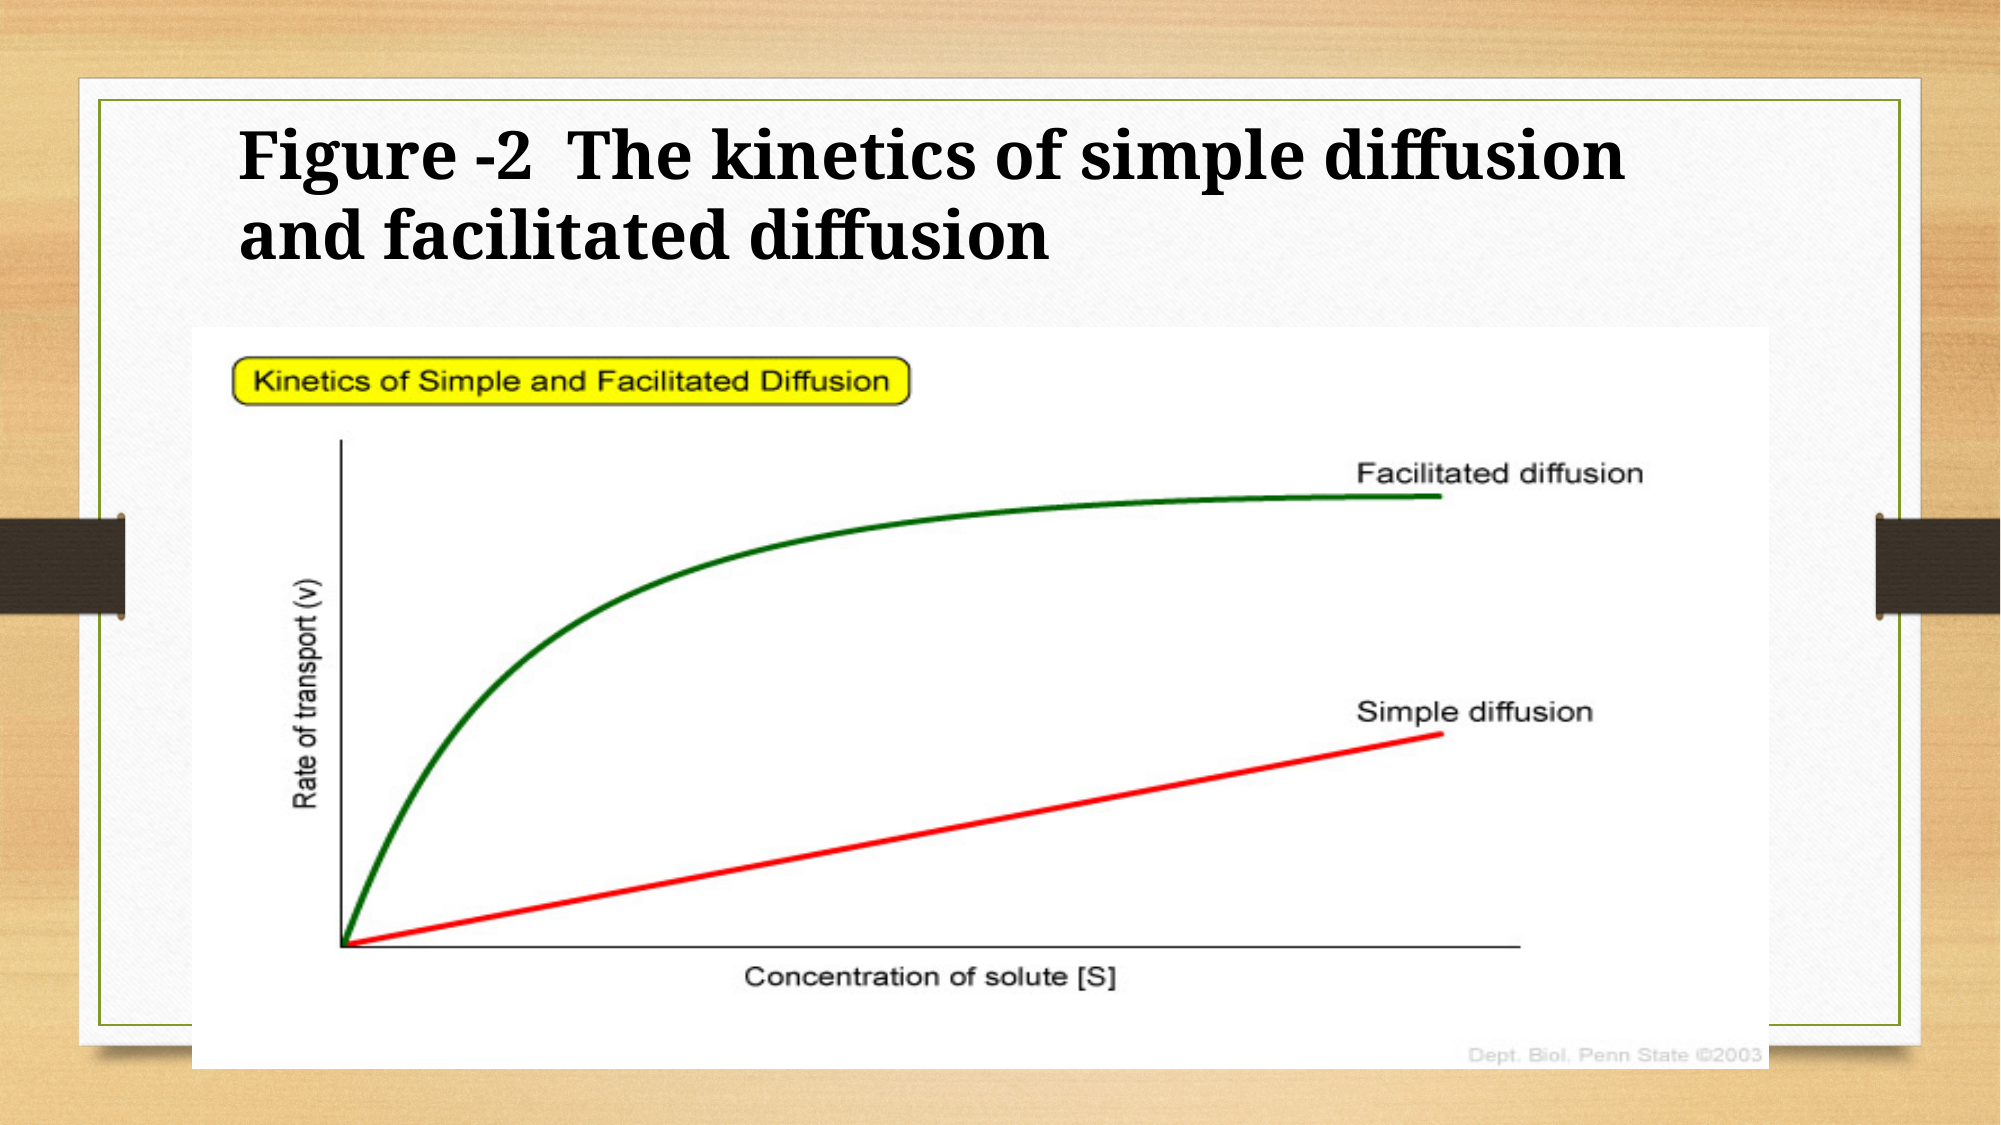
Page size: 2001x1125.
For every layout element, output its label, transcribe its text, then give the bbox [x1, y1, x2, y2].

picture [0, 0, 2001, 1125]
text_box Figure -2 The kinetics of simple diffusion and facilitated diffusion [223, 105, 1684, 281]
